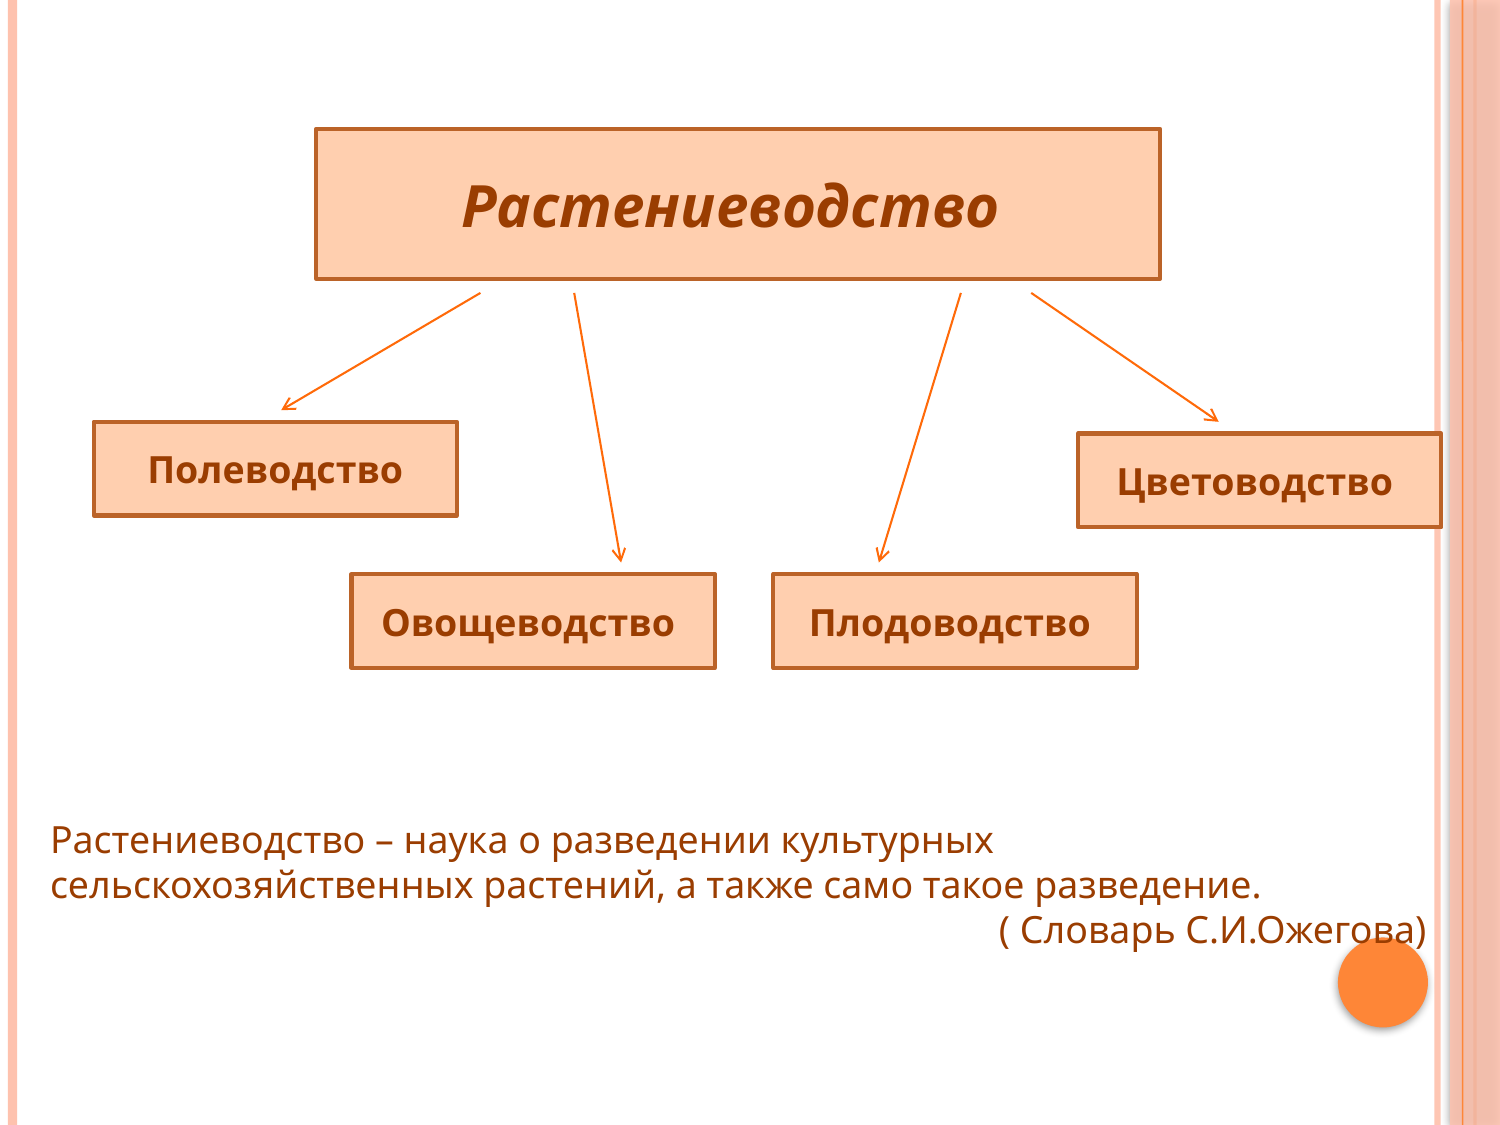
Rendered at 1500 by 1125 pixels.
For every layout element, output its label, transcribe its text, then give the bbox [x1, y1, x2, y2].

text_box Растениеводство – наука о разведении культурных сельскохозяйственных растений, а также само такое разведение. ( Словарь С.И.Ожегова) [35, 808, 1442, 959]
text_box Плодоводство [771, 572, 1139, 670]
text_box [1030, 292, 1220, 423]
text_box Растениеводство [314, 127, 1162, 281]
text_box Овощеводство [349, 572, 717, 670]
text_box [784, 386, 1056, 470]
text_box Полеводство [92, 420, 459, 518]
text_box Цветоводство [1076, 431, 1443, 529]
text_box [280, 292, 481, 411]
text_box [462, 403, 733, 452]
